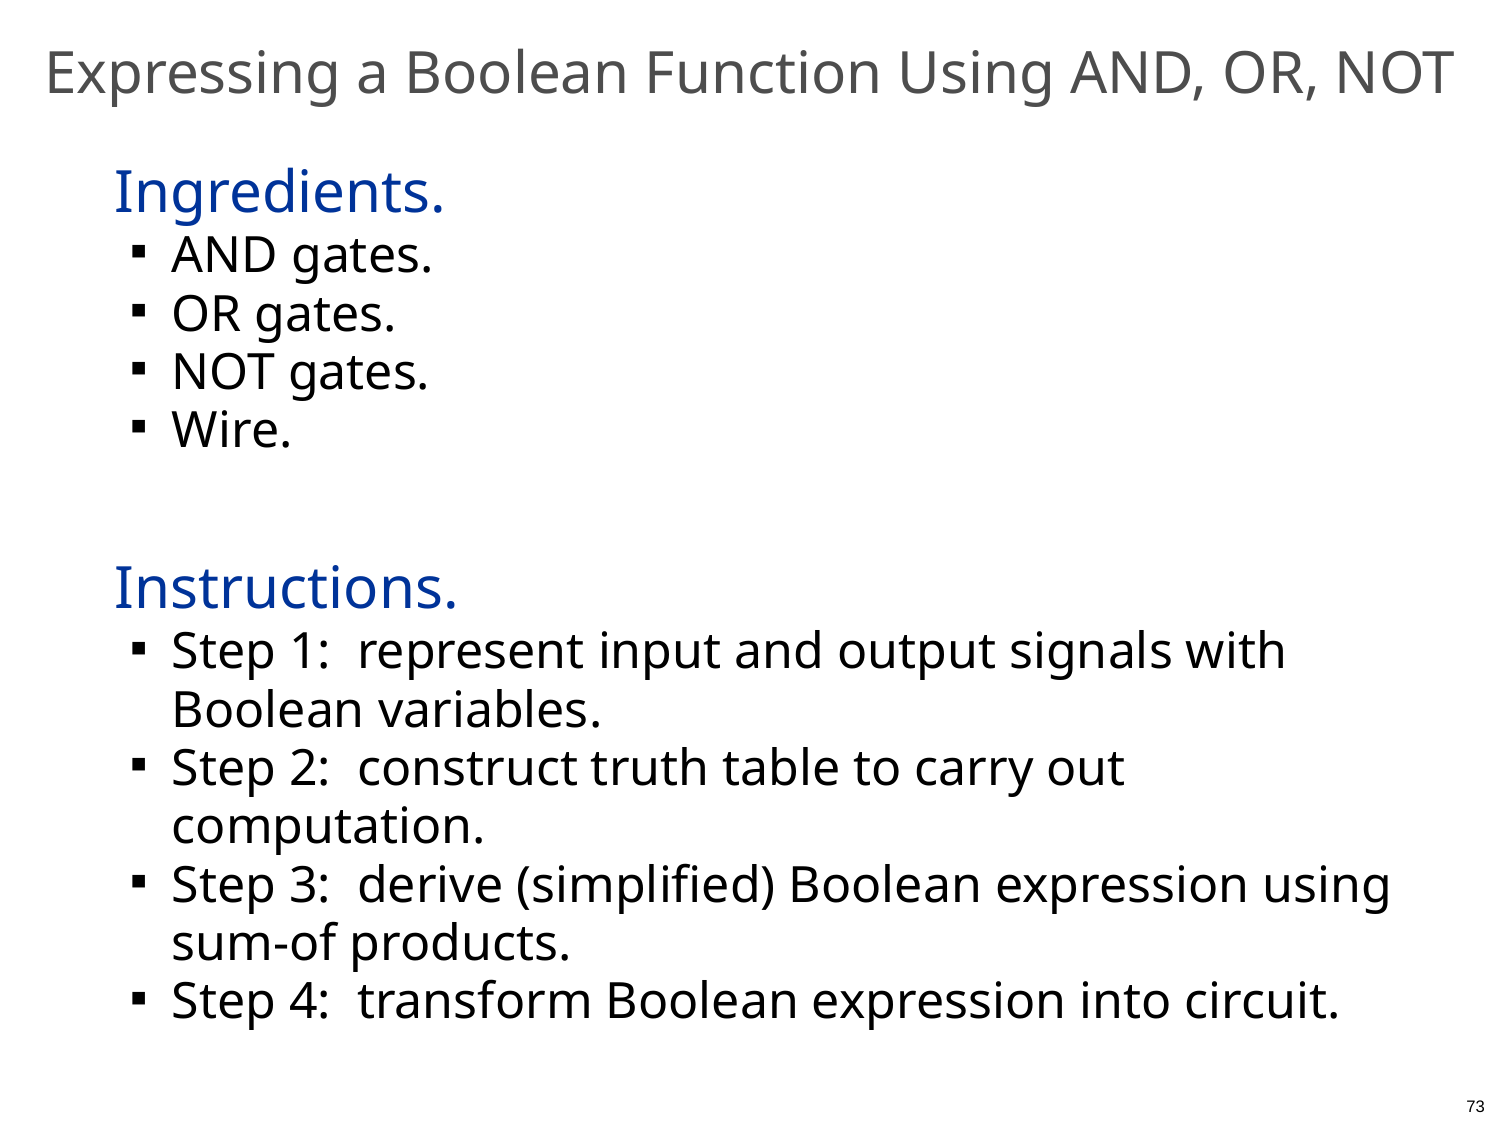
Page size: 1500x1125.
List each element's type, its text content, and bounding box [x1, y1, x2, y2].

list Ingredients. AND gates. OR gates. NOT gates. Wire. Instructions. Step 1: represent input and output signals with Boolean variables. Step 2: construct truth table to carry out computation. Step 3: derive (simplified) Boolean expression using sum-of products. Step 4: transform Boolean expression into circuit. [99, 149, 1435, 1038]
slide_number 73 [1187, 1087, 1500, 1125]
title Expressing a Boolean Function Using AND, OR, NOT [0, 24, 1500, 134]
